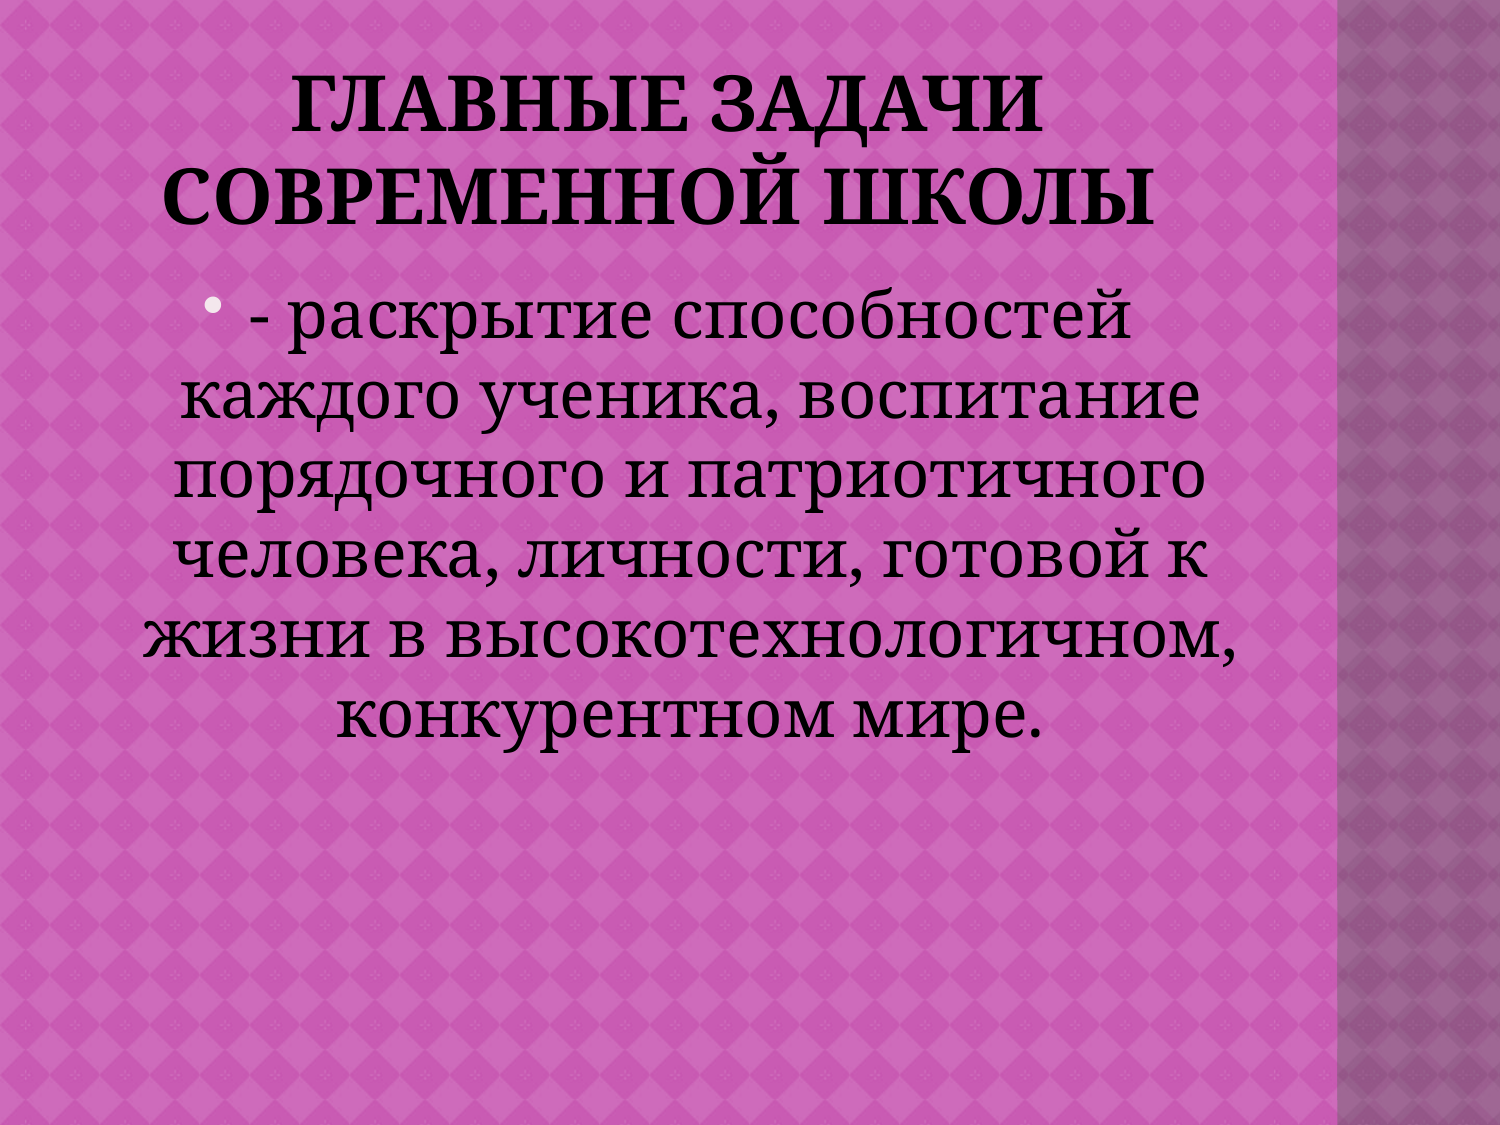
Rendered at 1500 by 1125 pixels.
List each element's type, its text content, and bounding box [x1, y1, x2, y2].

list - раскрытие способностей каждого ученика, воспитание порядочного и патриотичного человека, личности, готовой к жизни в высокотехнологичном, конкурентном мире. [75, 264, 1263, 1059]
title Главные задачи современной школы [75, 52, 1263, 240]
